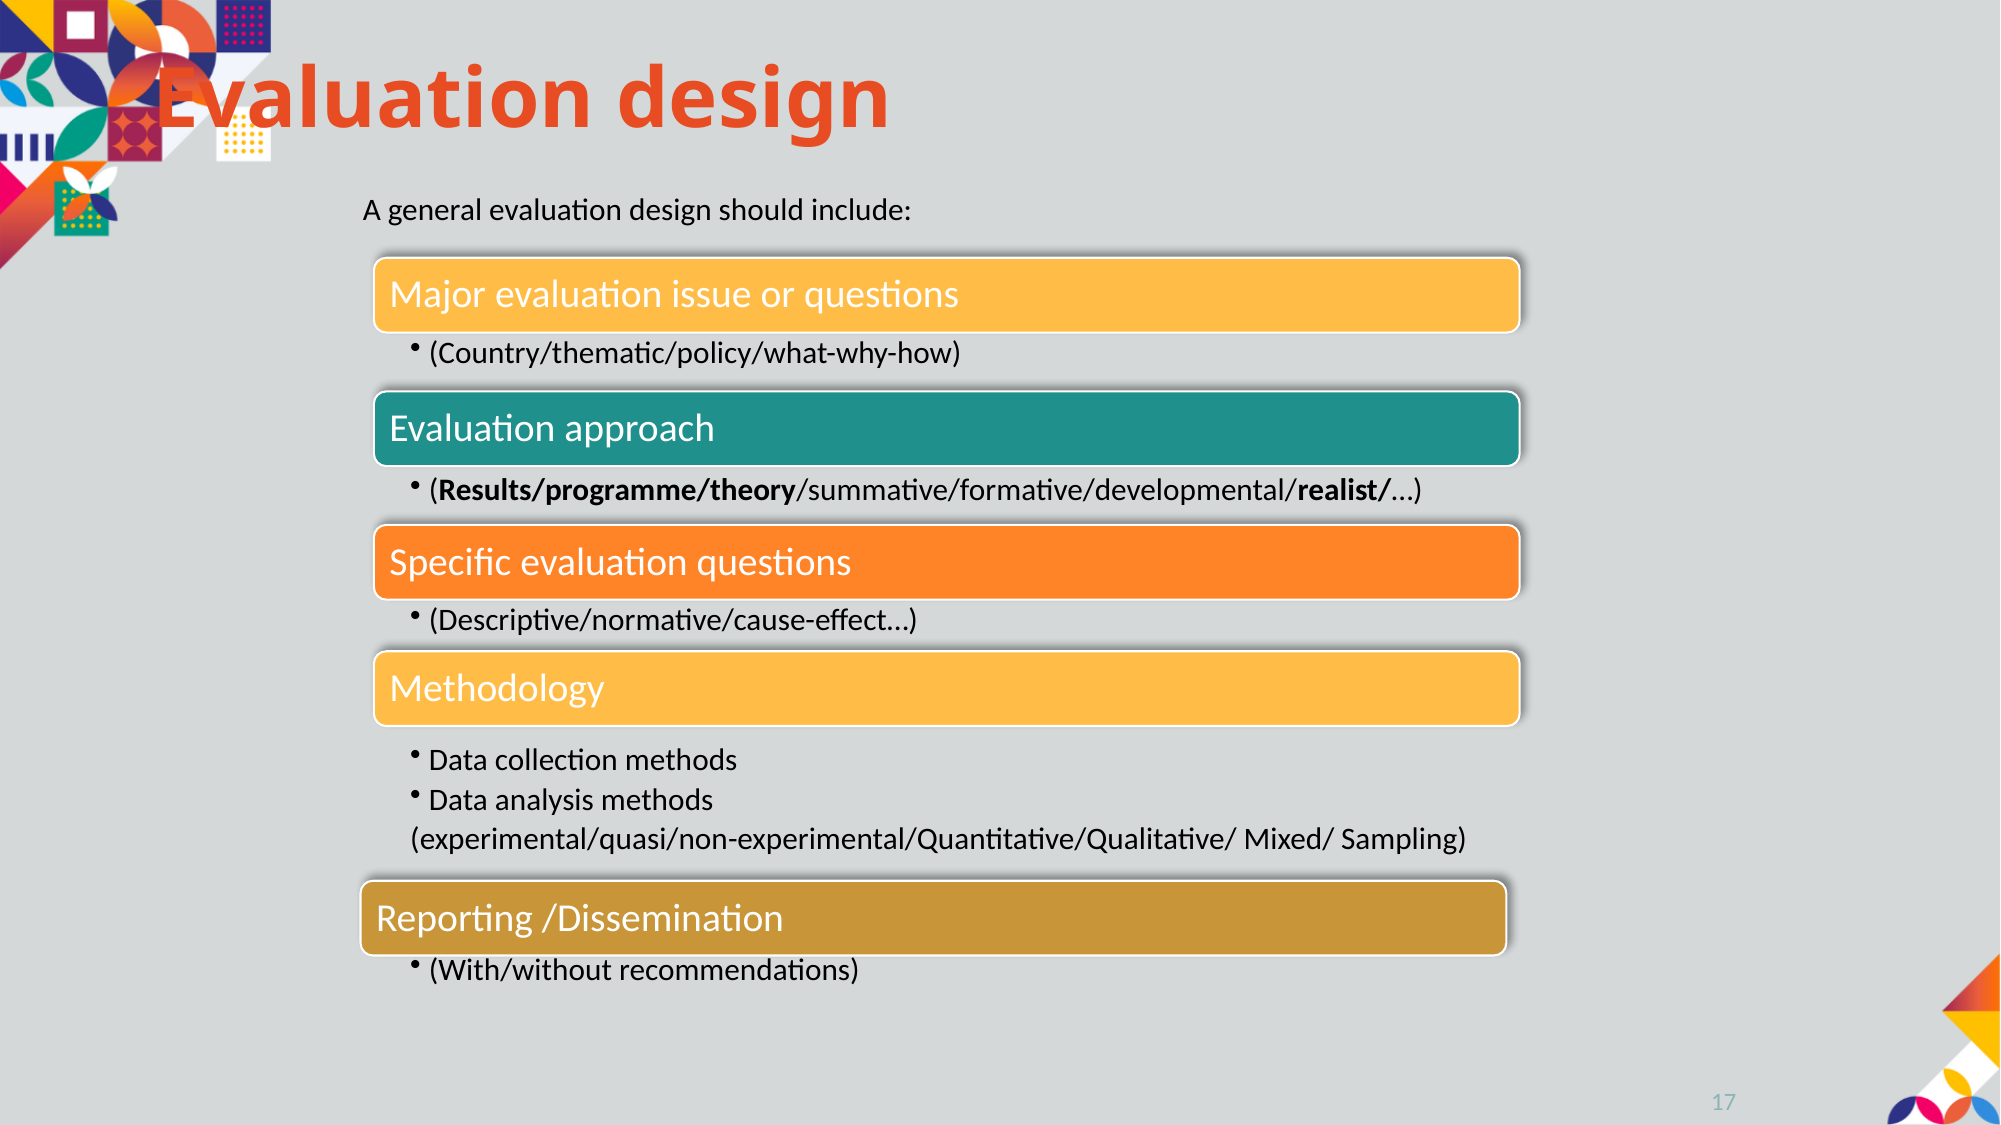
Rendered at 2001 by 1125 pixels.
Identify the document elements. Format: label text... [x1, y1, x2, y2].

text_box Major evaluation issue or questions [372, 256, 1521, 332]
text_box Methodology [372, 650, 1521, 728]
title Evaluation design [137, 0, 1863, 210]
text_box Reporting /Dissemination [359, 879, 1508, 957]
text_box (Results/programme/theory/summative/formative/developmental/realist/…) [373, 469, 1520, 522]
text_box (Descriptive/normative/cause-effect…) [373, 599, 1520, 650]
text_box (With/without recommendations) [373, 949, 1520, 1011]
text_box Evaluation approach [372, 390, 1521, 468]
text_box (Country/thematic/policy/what-why-how) [373, 332, 1520, 385]
picture [0, 0, 2001, 1125]
text_box A general evaluation design should include: [326, 189, 1473, 242]
text_box Data collection methods Data analysis methods (experimental/quasi/non-experimental/Quantitative/Qualitative/ Mixed/ Sampling) [373, 739, 1520, 868]
slide_number 17 [1401, 1070, 1752, 1125]
text_box Specific evaluation questions [372, 523, 1521, 599]
